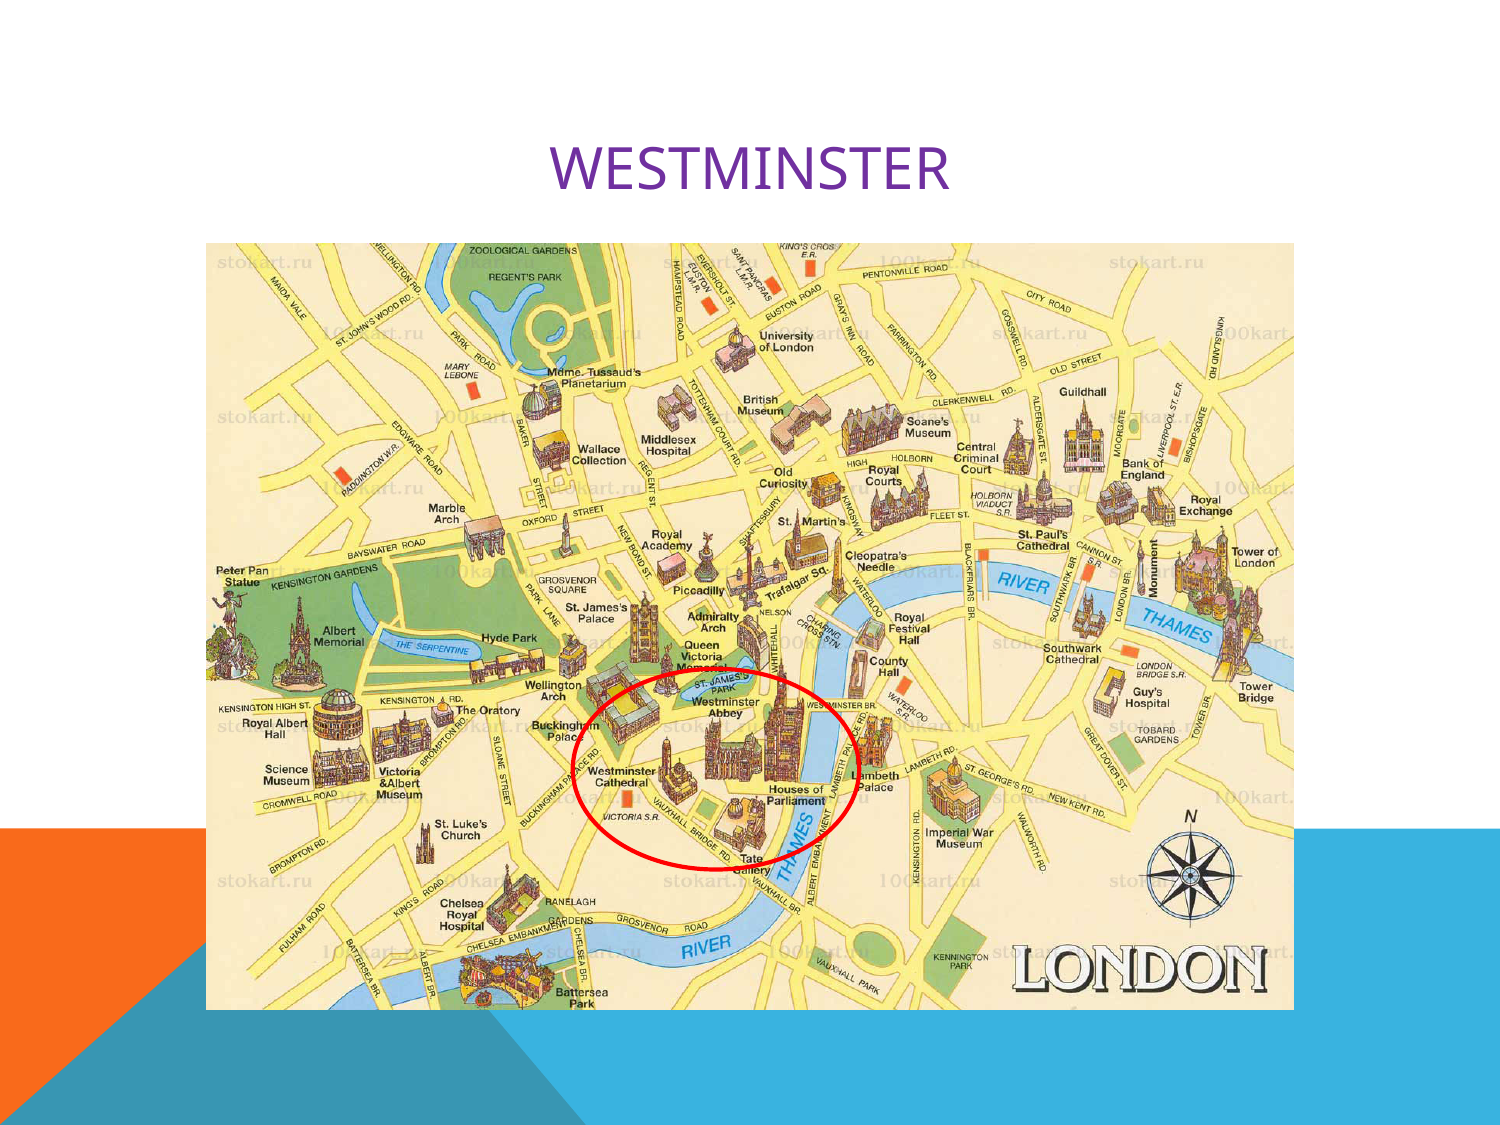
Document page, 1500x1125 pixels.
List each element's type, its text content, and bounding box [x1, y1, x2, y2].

title Westminster [206, 113, 1294, 220]
picture [206, 243, 1294, 1010]
